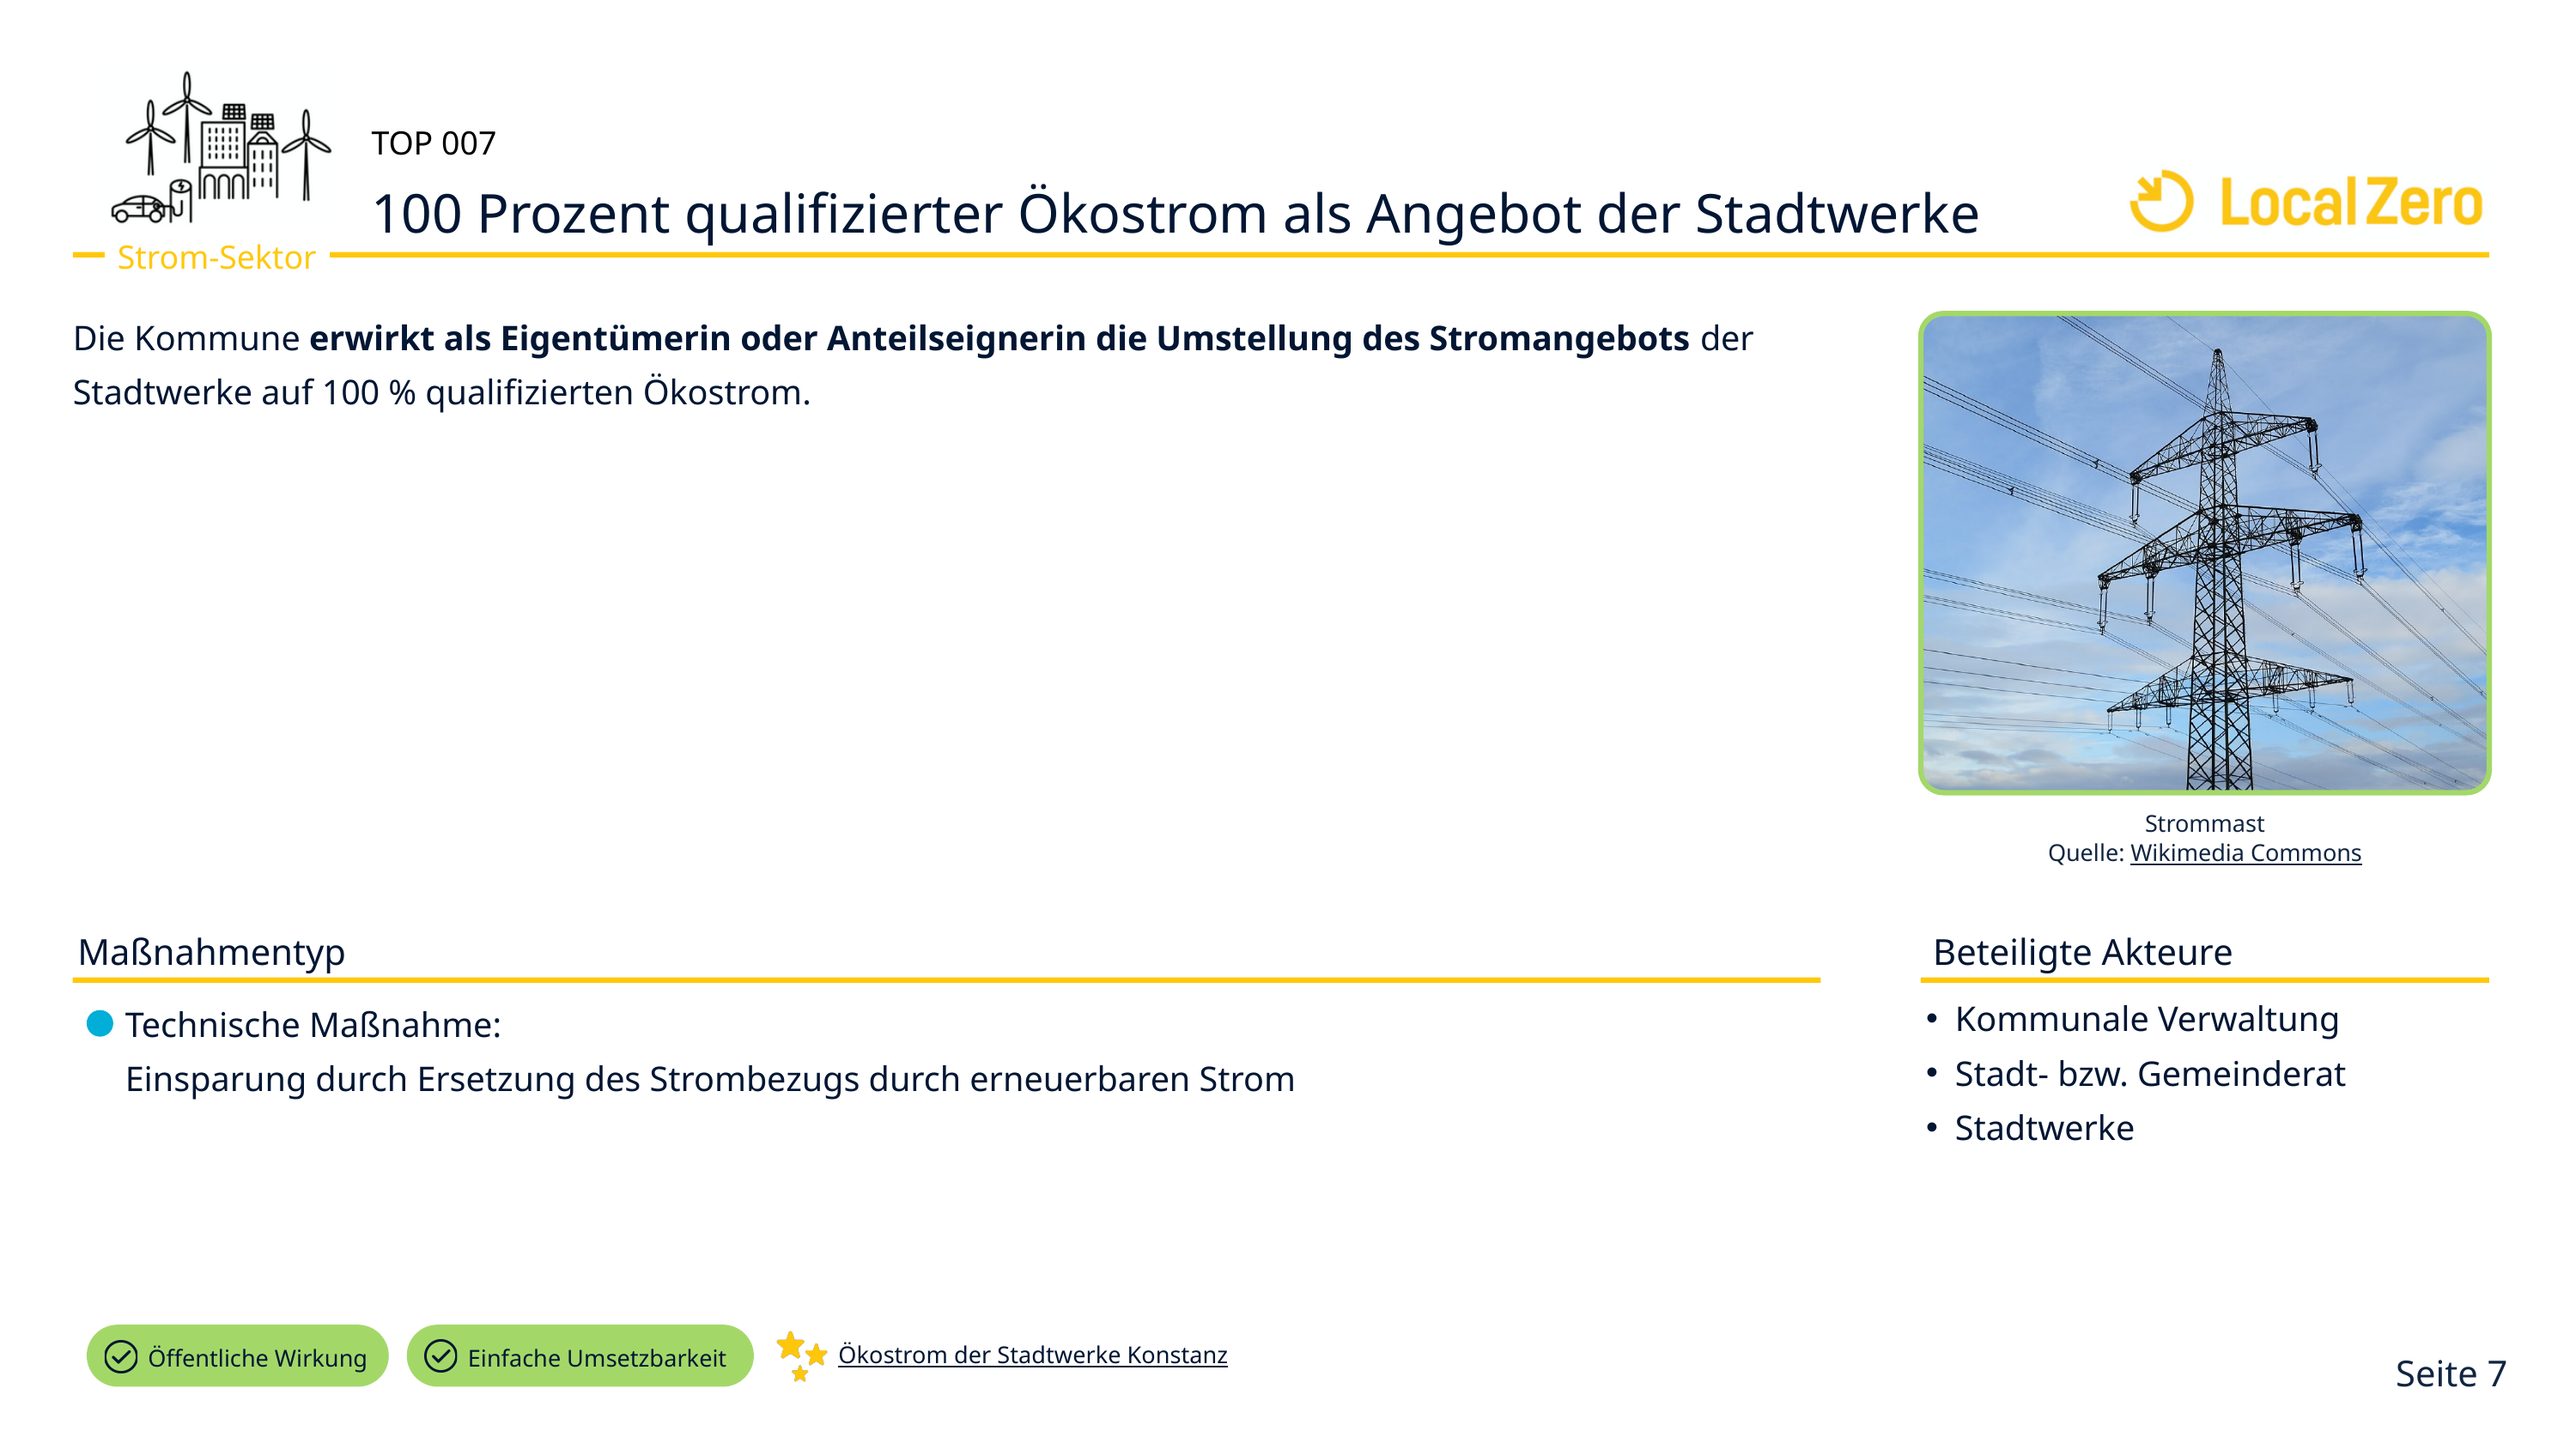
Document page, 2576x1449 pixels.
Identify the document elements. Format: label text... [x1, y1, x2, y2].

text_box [104, 227, 331, 276]
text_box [371, 116, 2047, 241]
text_box Strommast Quelle: Wikimedia Commons [1920, 804, 2489, 870]
text_box [2123, 162, 2489, 240]
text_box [406, 1324, 755, 1387]
text_box Technische Maßnahme: Einsparung durch Ersetzung des Strombezugs durch erneuerbaren Strom [125, 989, 1753, 1099]
text_box [95, 60, 339, 228]
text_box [86, 1009, 114, 1037]
text_box Maßnahmentyp [72, 922, 351, 973]
text_box Kommunale Verwaltung Stadt- bzw. Gemeinderat Stadtwerke [1897, 984, 2489, 1148]
picture [769, 1324, 835, 1390]
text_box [86, 1324, 389, 1387]
text_box Seite 7 [2391, 1343, 2508, 1394]
text_box Ökostrom der Stadtwerke Konstanz [839, 1339, 1315, 1373]
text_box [1920, 312, 2490, 793]
text_box Die Kommune erwirkt als Eigentümerin oder Anteilseignerin die Umstellung des Stromangebots der Stadtwerke auf 100 % qualifizierten Ökostrom. [72, 302, 1777, 412]
text_box Beteiligte Akteure [1922, 922, 2245, 973]
